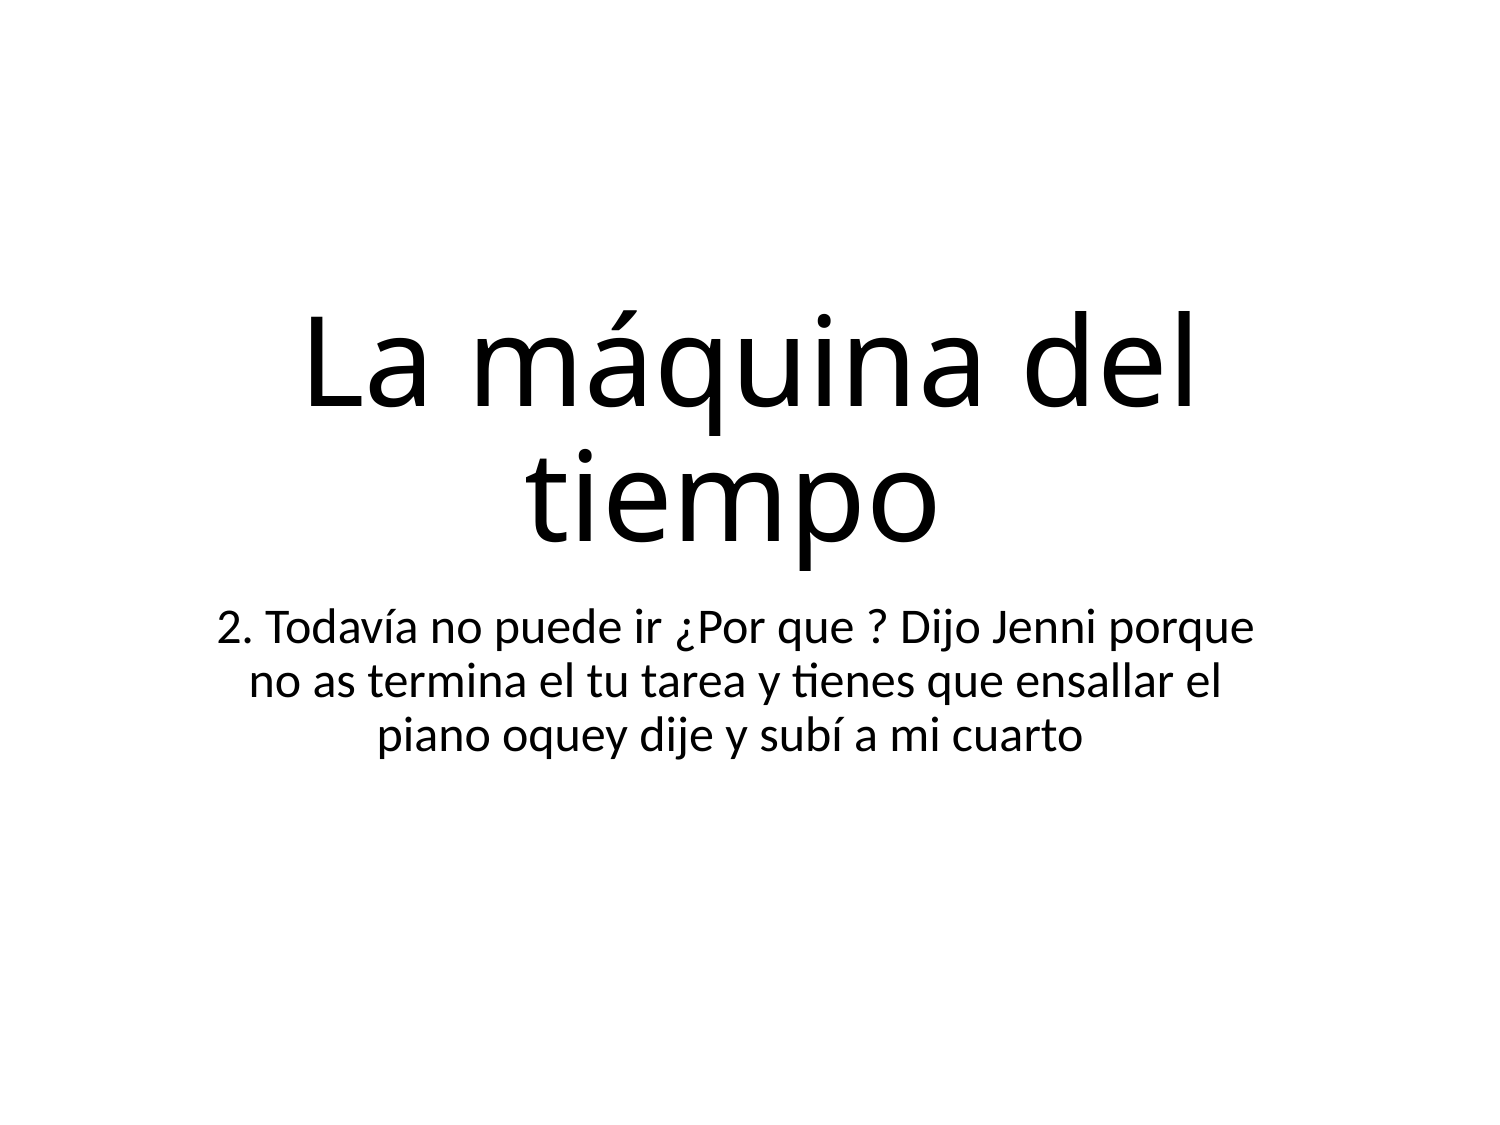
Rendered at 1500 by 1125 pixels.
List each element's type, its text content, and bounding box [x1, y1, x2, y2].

subtitle 2. Todavía no puede ir ¿Por que ? Dijo Jenni porque no as termina el tu tarea y tienes que ensallar el piano oquey dije y subí a mi cuarto [173, 592, 1299, 864]
title La máquina del tiempo [112, 184, 1388, 576]
